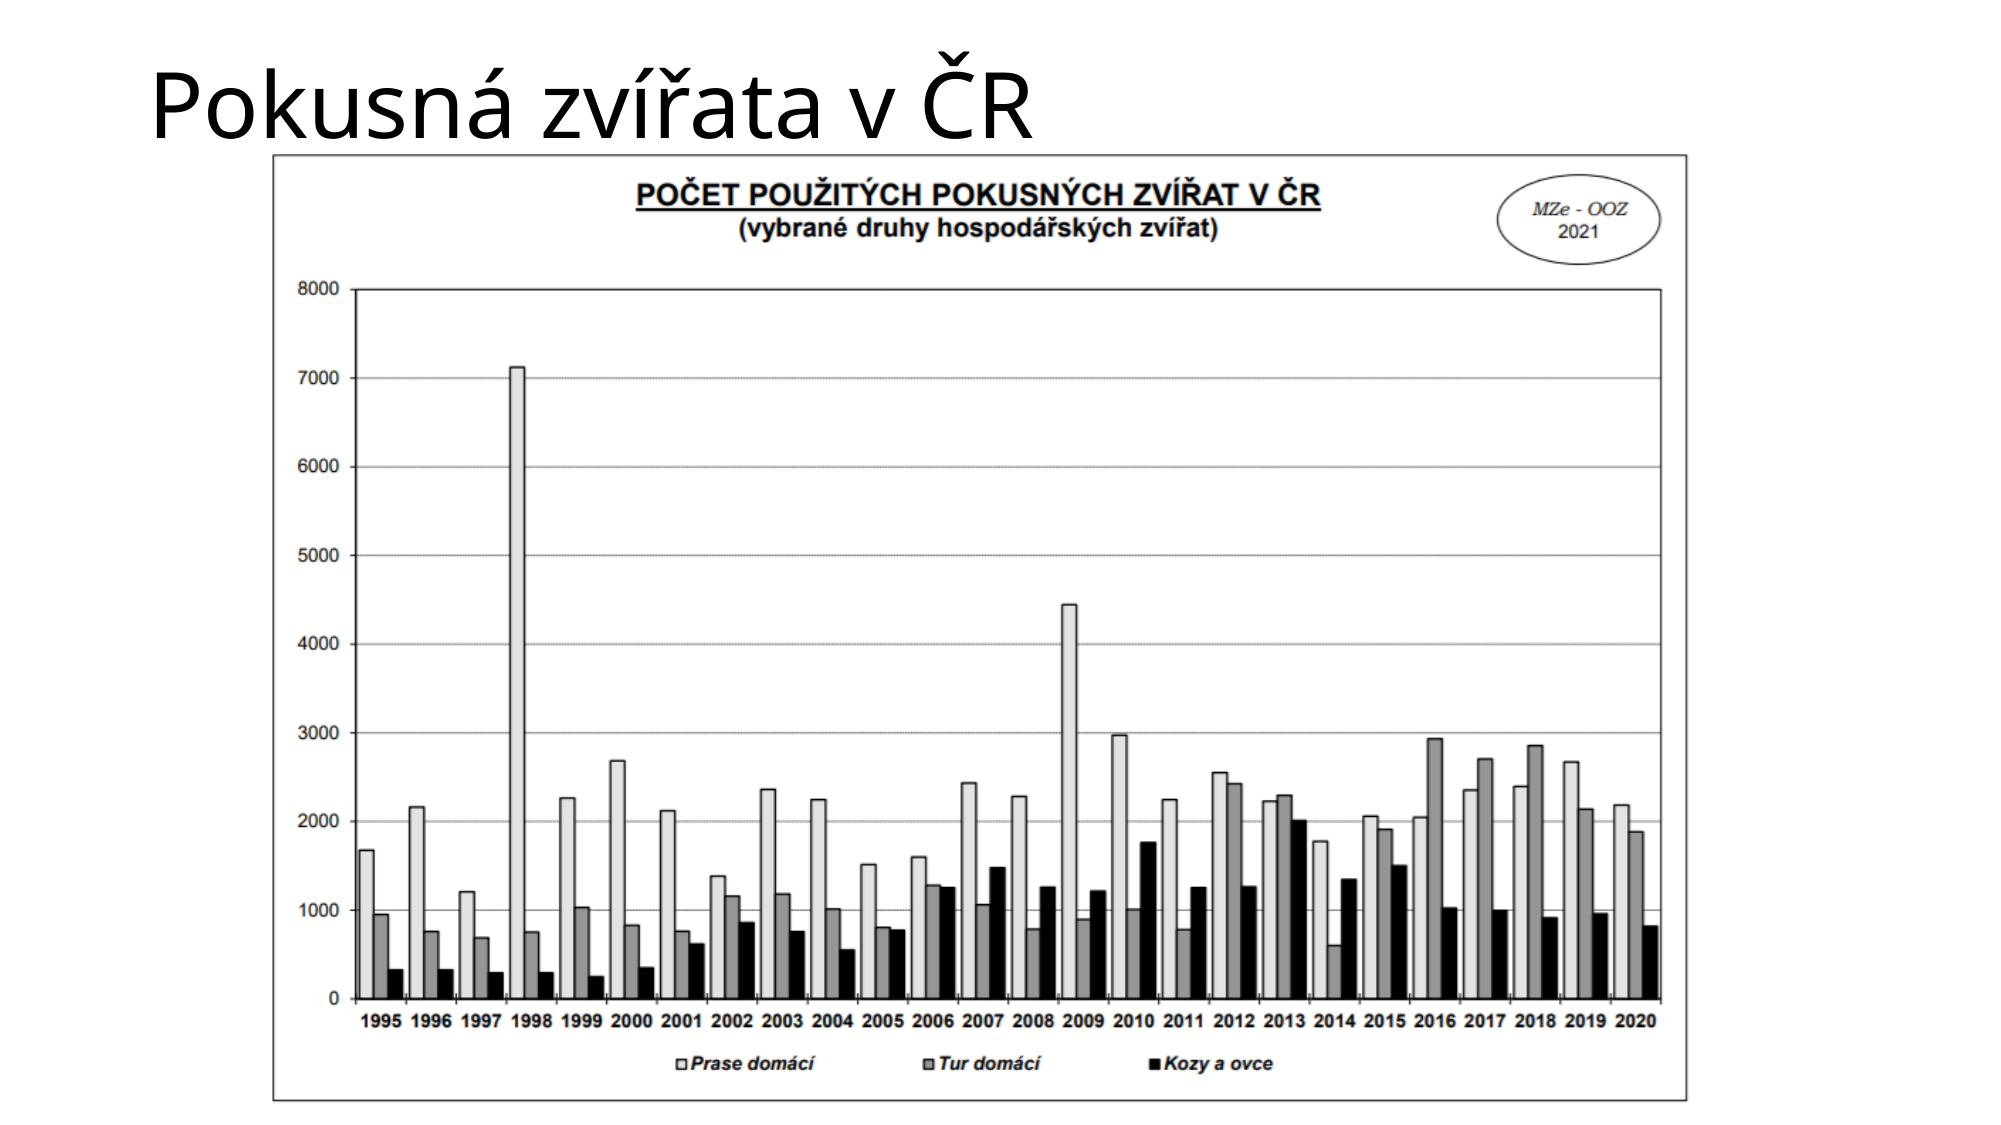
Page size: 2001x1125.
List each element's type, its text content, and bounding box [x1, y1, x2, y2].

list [267, 153, 1700, 1107]
title Pokusná zvířata v ČR [133, 0, 1859, 218]
